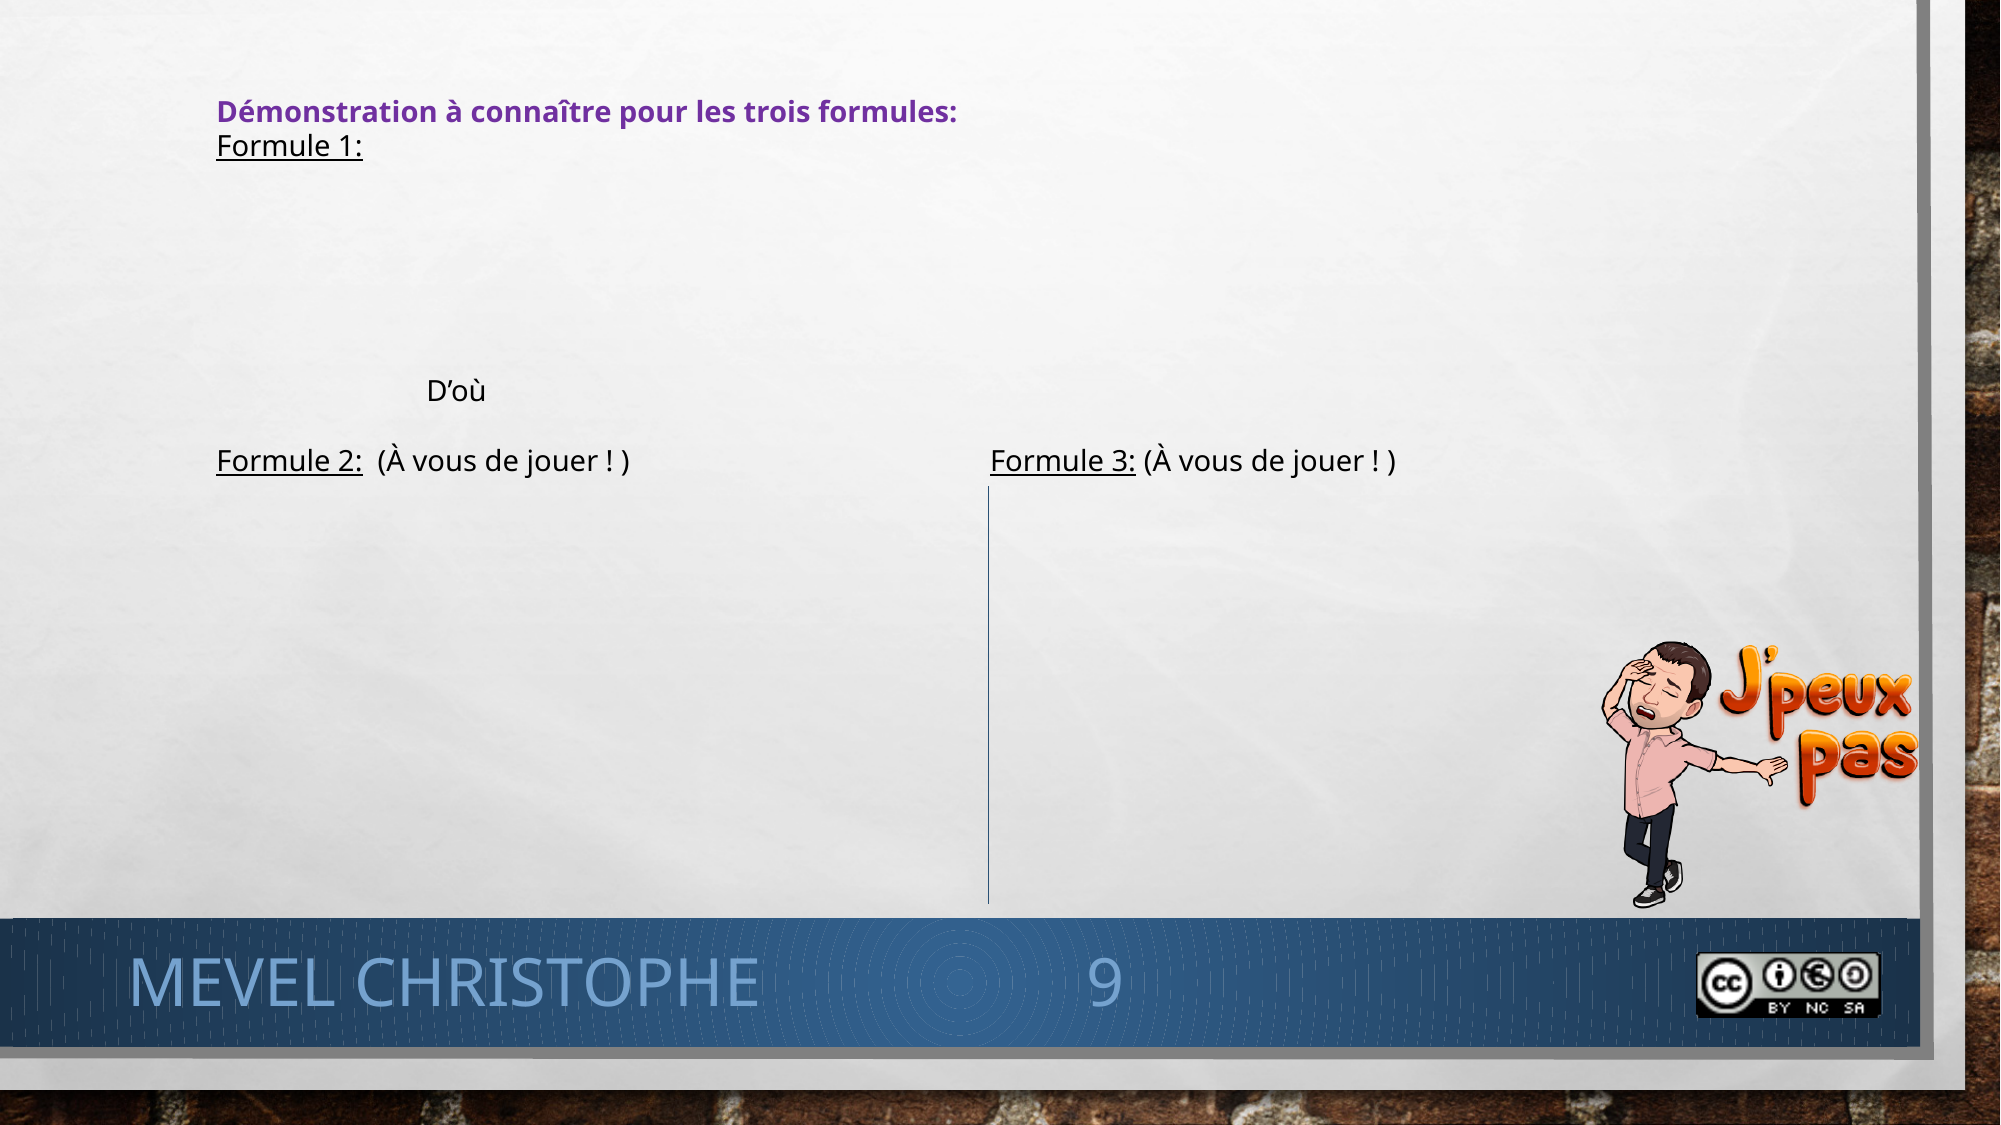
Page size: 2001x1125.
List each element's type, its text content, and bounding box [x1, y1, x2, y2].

footer mevel christophe [112, 944, 1015, 1027]
slide_number 9 [1031, 944, 1181, 1027]
picture [0, 0, 2000, 1125]
picture [1593, 579, 1937, 923]
picture [1696, 952, 1881, 1019]
